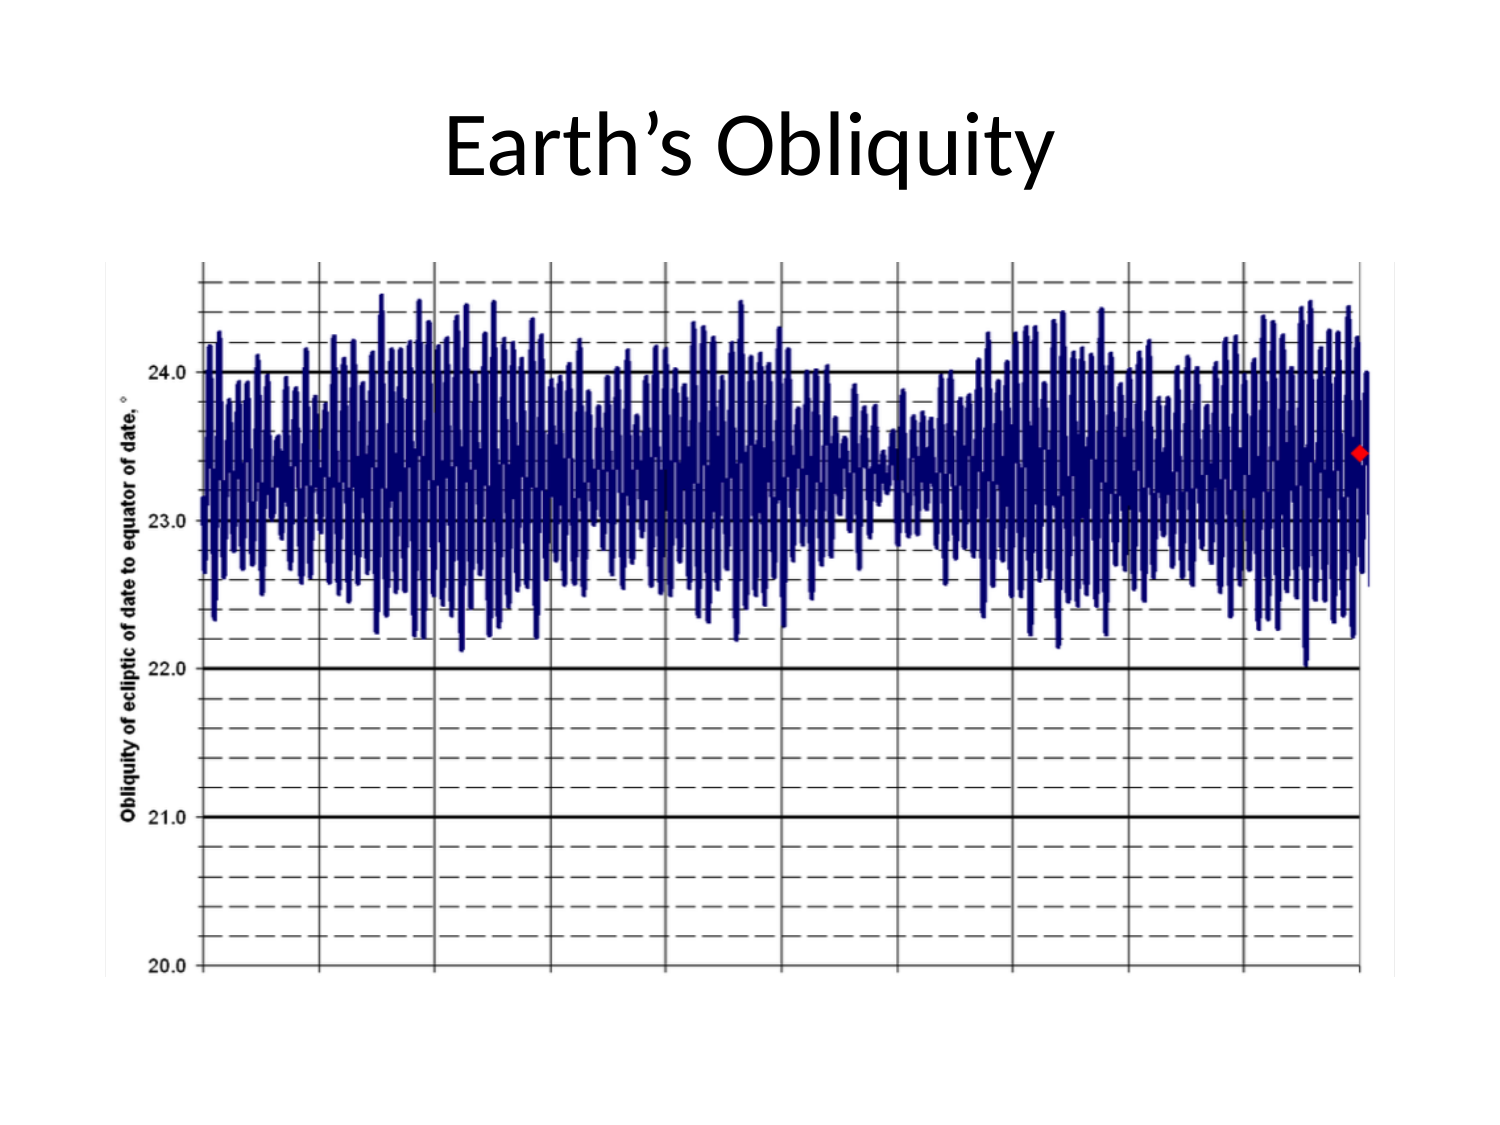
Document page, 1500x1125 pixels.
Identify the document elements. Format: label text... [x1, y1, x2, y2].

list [74, 262, 1426, 977]
title Earth’s Obliquity [75, 45, 1425, 233]
